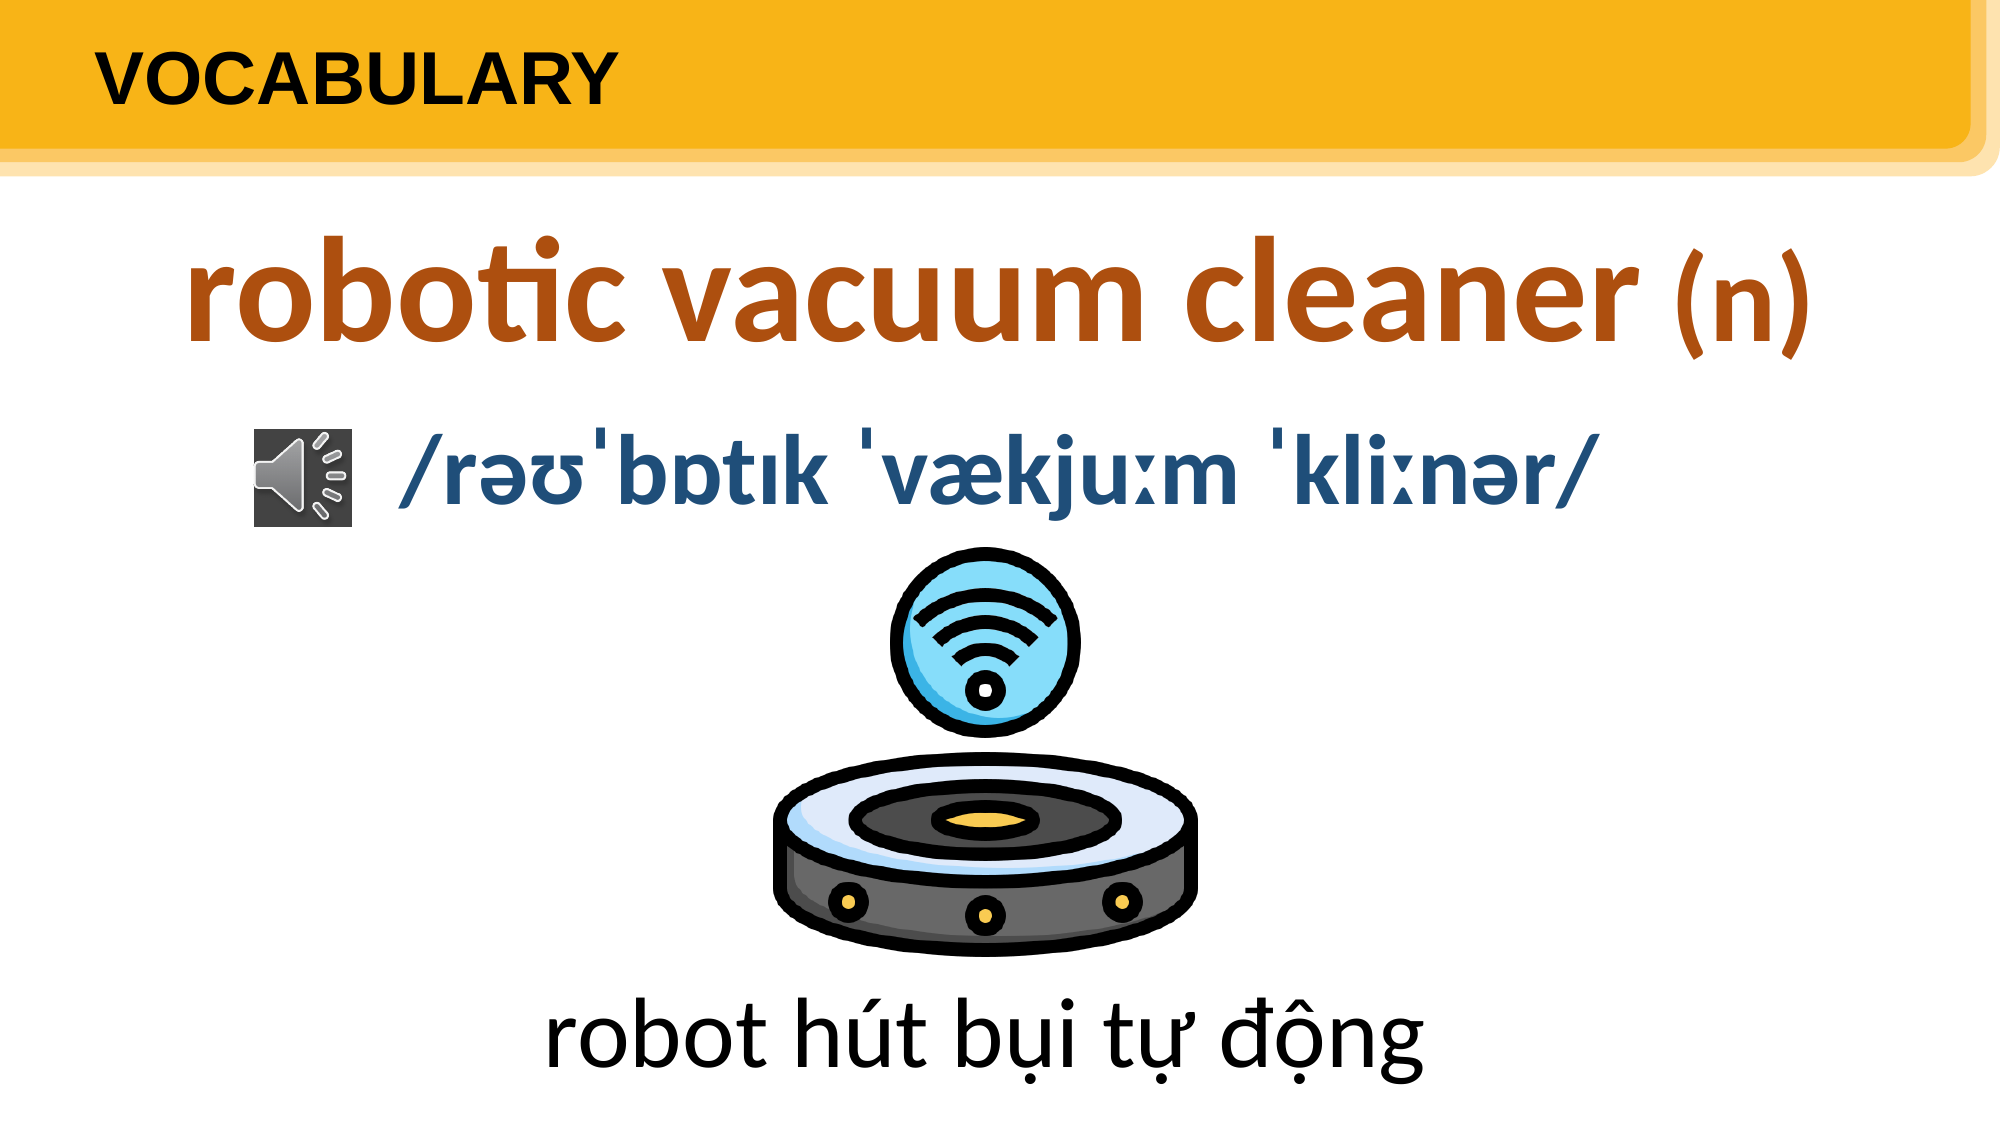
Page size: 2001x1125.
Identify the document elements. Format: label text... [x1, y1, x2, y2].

text_box /rəʊˈbɒtɪk ˈvækjuːm ˈkliːnər/ [384, 396, 1615, 532]
picture [252, 428, 353, 529]
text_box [0, 0, 2000, 177]
text_box robot hút bụi tự động [490, 960, 1480, 1096]
picture [766, 532, 1204, 971]
text_box robotic vacuum cleaner (n) [48, 197, 1952, 429]
